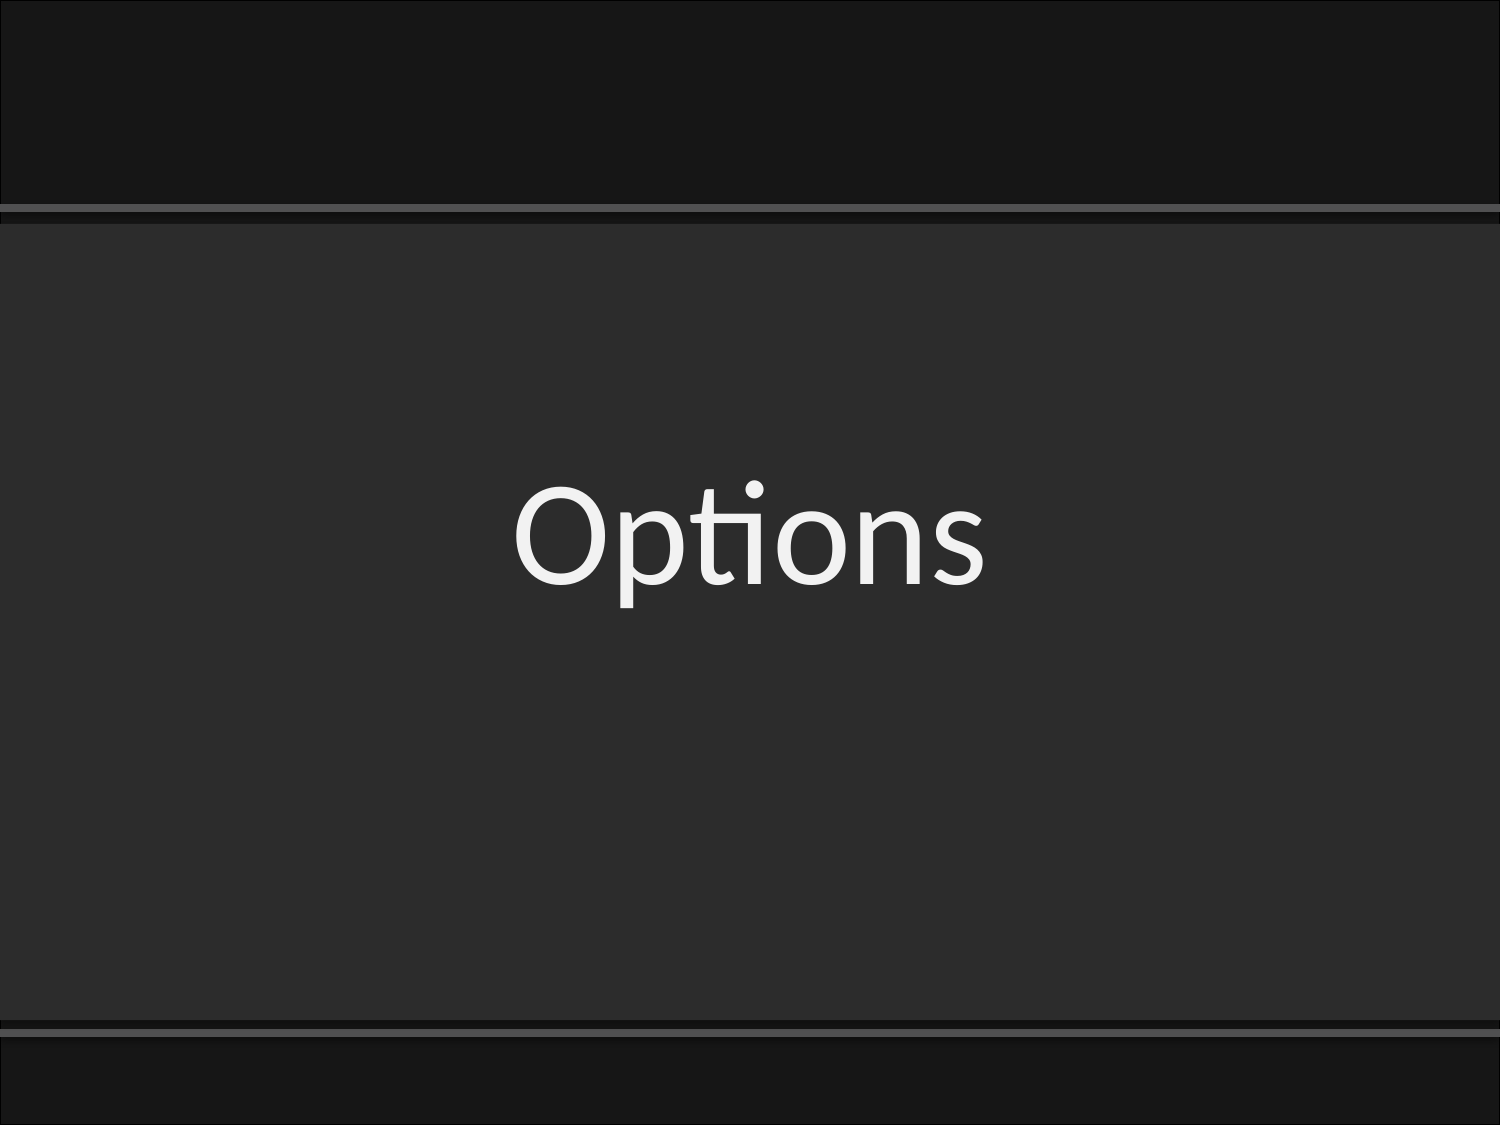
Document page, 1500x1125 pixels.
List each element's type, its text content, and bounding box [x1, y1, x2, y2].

text_box [0, 223, 1500, 1021]
text_box Options [285, 427, 1215, 622]
